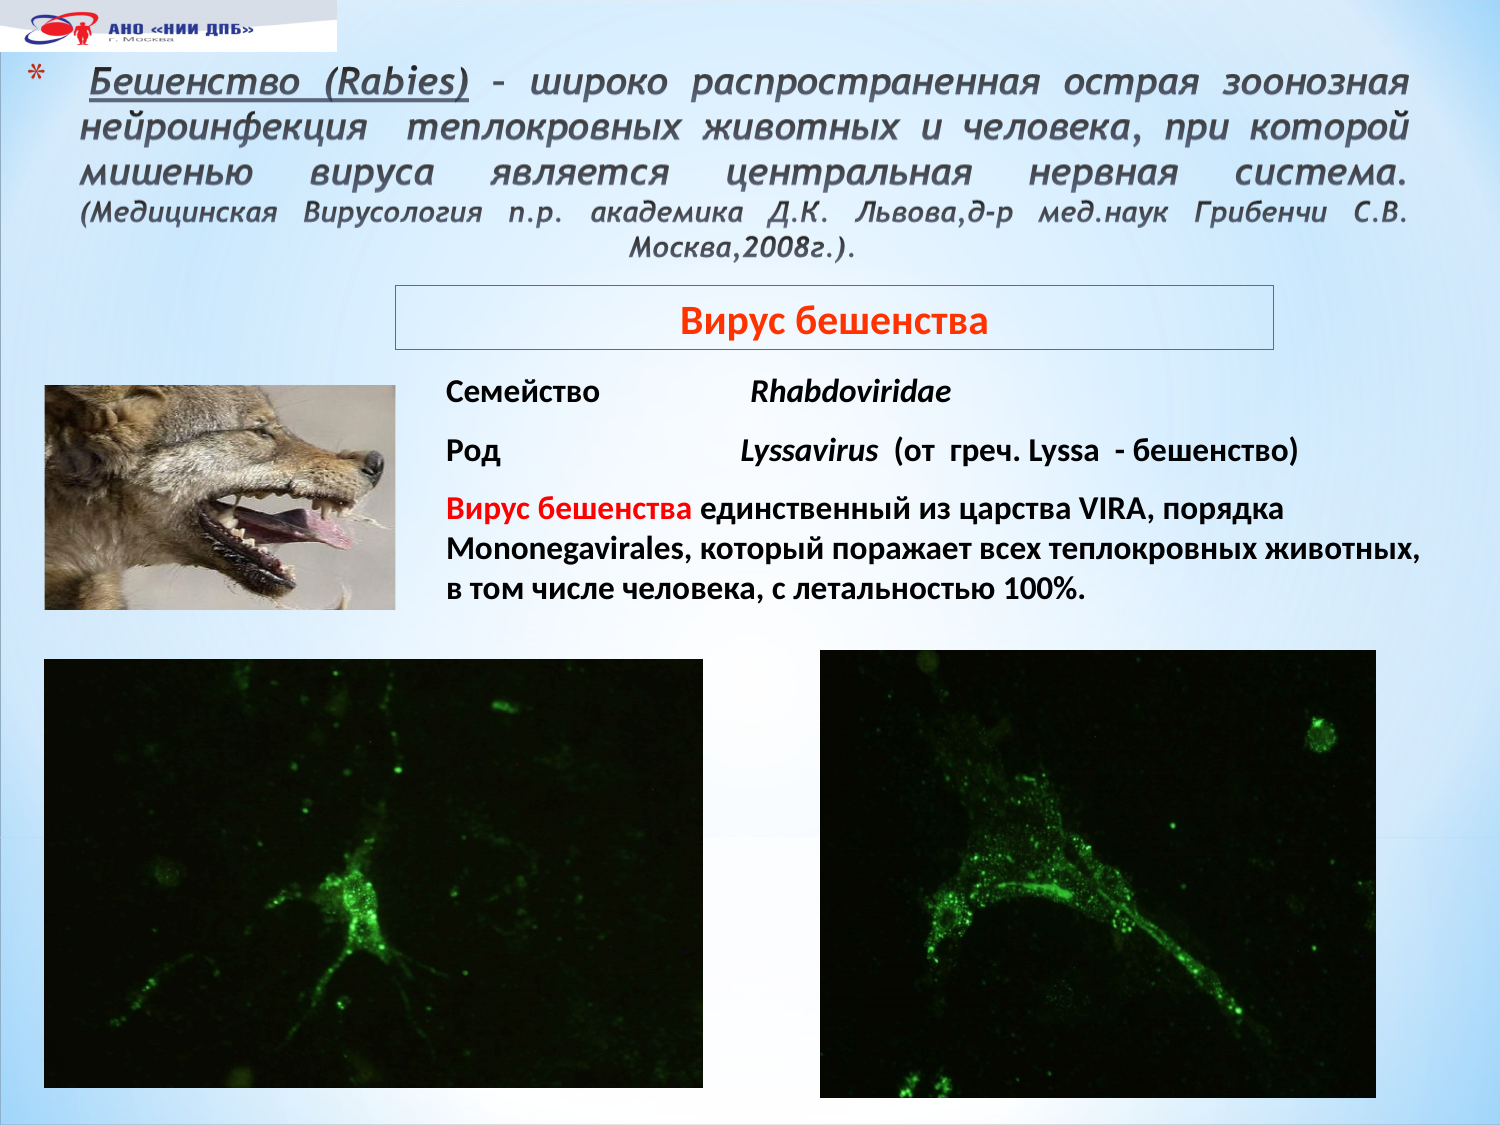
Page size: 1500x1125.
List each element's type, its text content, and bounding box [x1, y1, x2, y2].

text_box Семейство Rhabdoviridae Род Lyssavirus (от греч. Lyssa - бешенство) Вирус бешенства единственный из царства VIRA, порядка Mononegavirales, который поражает всех теплокровных животных, в том числе человека, с летальностью 100%. [438, 361, 1452, 614]
text_box Вирус бешенства [395, 289, 1274, 350]
picture [0, 0, 1500, 1125]
